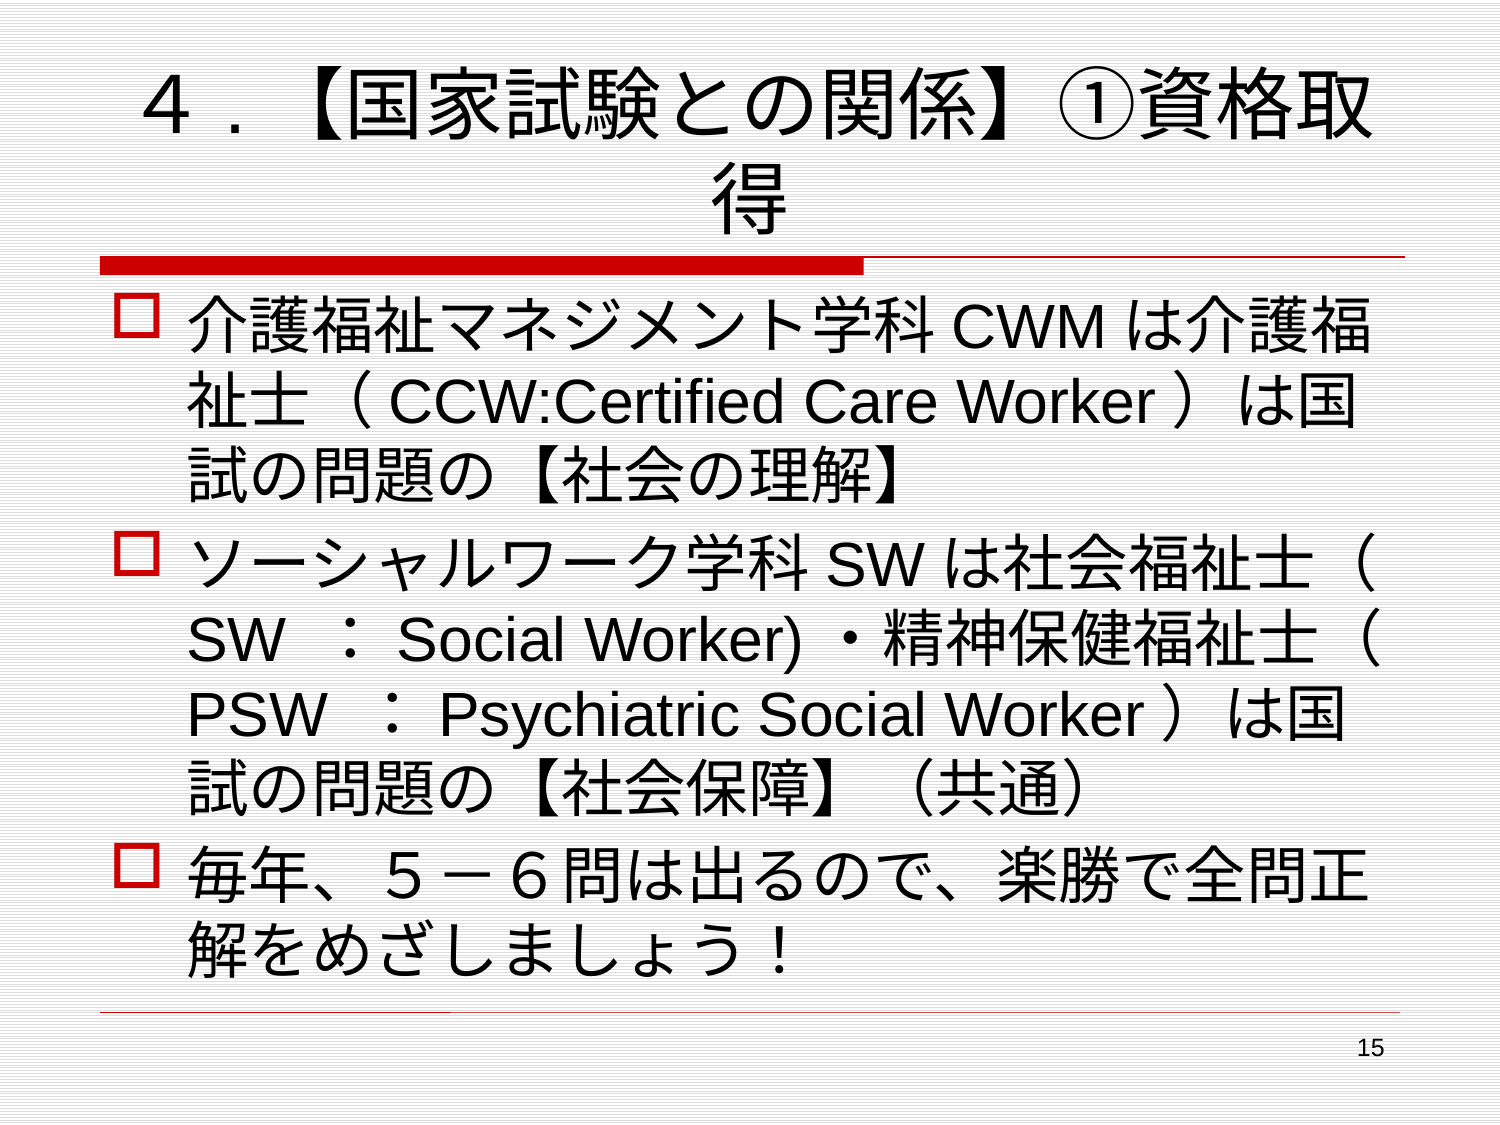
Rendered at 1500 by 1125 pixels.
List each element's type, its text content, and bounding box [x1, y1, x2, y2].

list 介護福祉マネジメント学科CWMは介護福祉士（CCW:Certified Care Worker）は国試の問題の【社会の理解】 ソーシャルワーク学科SWは社会福祉士（ SW ：Social Worker)・精神保健福祉士（ PSW ：Psychiatric Social Worker）は国試の問題の【社会保障】（共通） 毎年、５－６問は出るので、楽勝で全問正解をめざしましょう！ [93, 278, 1425, 992]
slide_number 15 [1074, 1024, 1400, 1103]
title ４.【国家試験との関係】①資格取得 [93, 49, 1407, 250]
